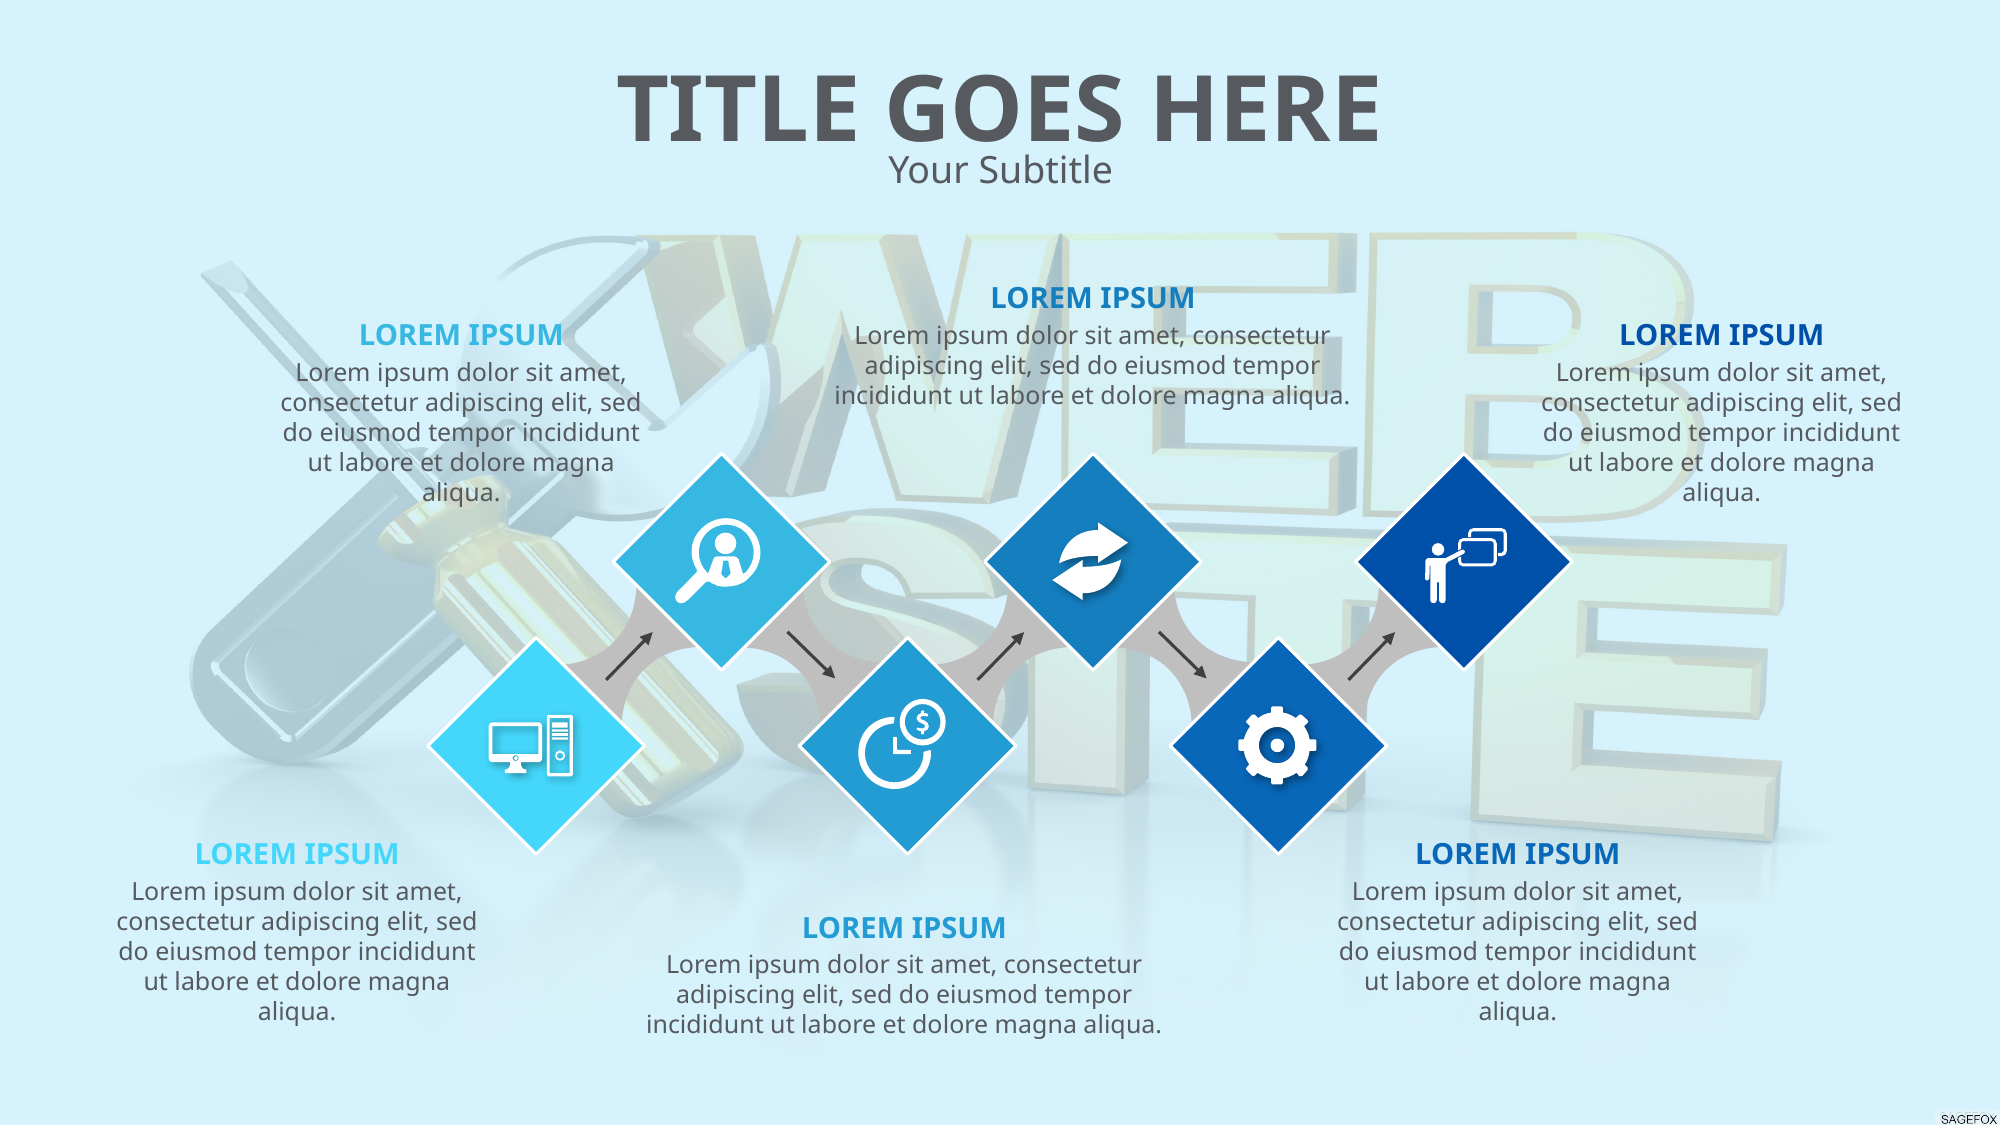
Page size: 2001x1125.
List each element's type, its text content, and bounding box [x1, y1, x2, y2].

text_box [799, 637, 1016, 855]
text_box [548, 42, 1452, 199]
text_box LOREM IPSUM Lorem ipsum dolor sit amet, consectetur adipiscing elit, sed do eiusmod tempor incididunt ut labore et dolore magna aliqua. [1522, 309, 1922, 514]
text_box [1425, 528, 1507, 604]
text_box LOREM IPSUM Lorem ipsum dolor sit amet, consectetur adipiscing elit, sed do eiusmod tempor incididunt ut labore et dolore magna aliqua. [817, 272, 1369, 417]
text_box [585, 600, 673, 712]
text_box LOREM IPSUM Lorem ipsum dolor sit amet, consectetur adipiscing elit, sed do eiusmod tempor incididunt ut labore et dolore magna aliqua. [1318, 828, 1718, 1033]
text_box [546, 714, 573, 777]
text_box LOREM IPSUM Lorem ipsum dolor sit amet, consectetur adipiscing elit, sed do eiusmod tempor incididunt ut labore et dolore magna aliqua. [629, 901, 1180, 1047]
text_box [673, 518, 764, 604]
text_box [427, 637, 645, 855]
picture [1938, 1114, 1999, 1125]
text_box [1139, 599, 1227, 711]
text_box [1052, 559, 1122, 601]
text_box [767, 599, 855, 711]
text_box [1170, 637, 1387, 855]
text_box [1059, 522, 1129, 564]
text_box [1328, 600, 1416, 712]
text_box [613, 453, 830, 671]
text_box [488, 722, 543, 774]
text_box [1355, 453, 1573, 671]
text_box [858, 698, 946, 789]
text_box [957, 600, 1045, 712]
text_box LOREM IPSUM Lorem ipsum dolor sit amet, consectetur adipiscing elit, sed do eiusmod tempor incididunt ut labore et dolore magna aliqua. [261, 309, 662, 514]
text_box LOREM IPSUM Lorem ipsum dolor sit amet, consectetur adipiscing elit, sed do eiusmod tempor incididunt ut labore et dolore magna aliqua. [97, 828, 497, 1033]
text_box [984, 453, 1202, 671]
text_box [1238, 706, 1317, 785]
